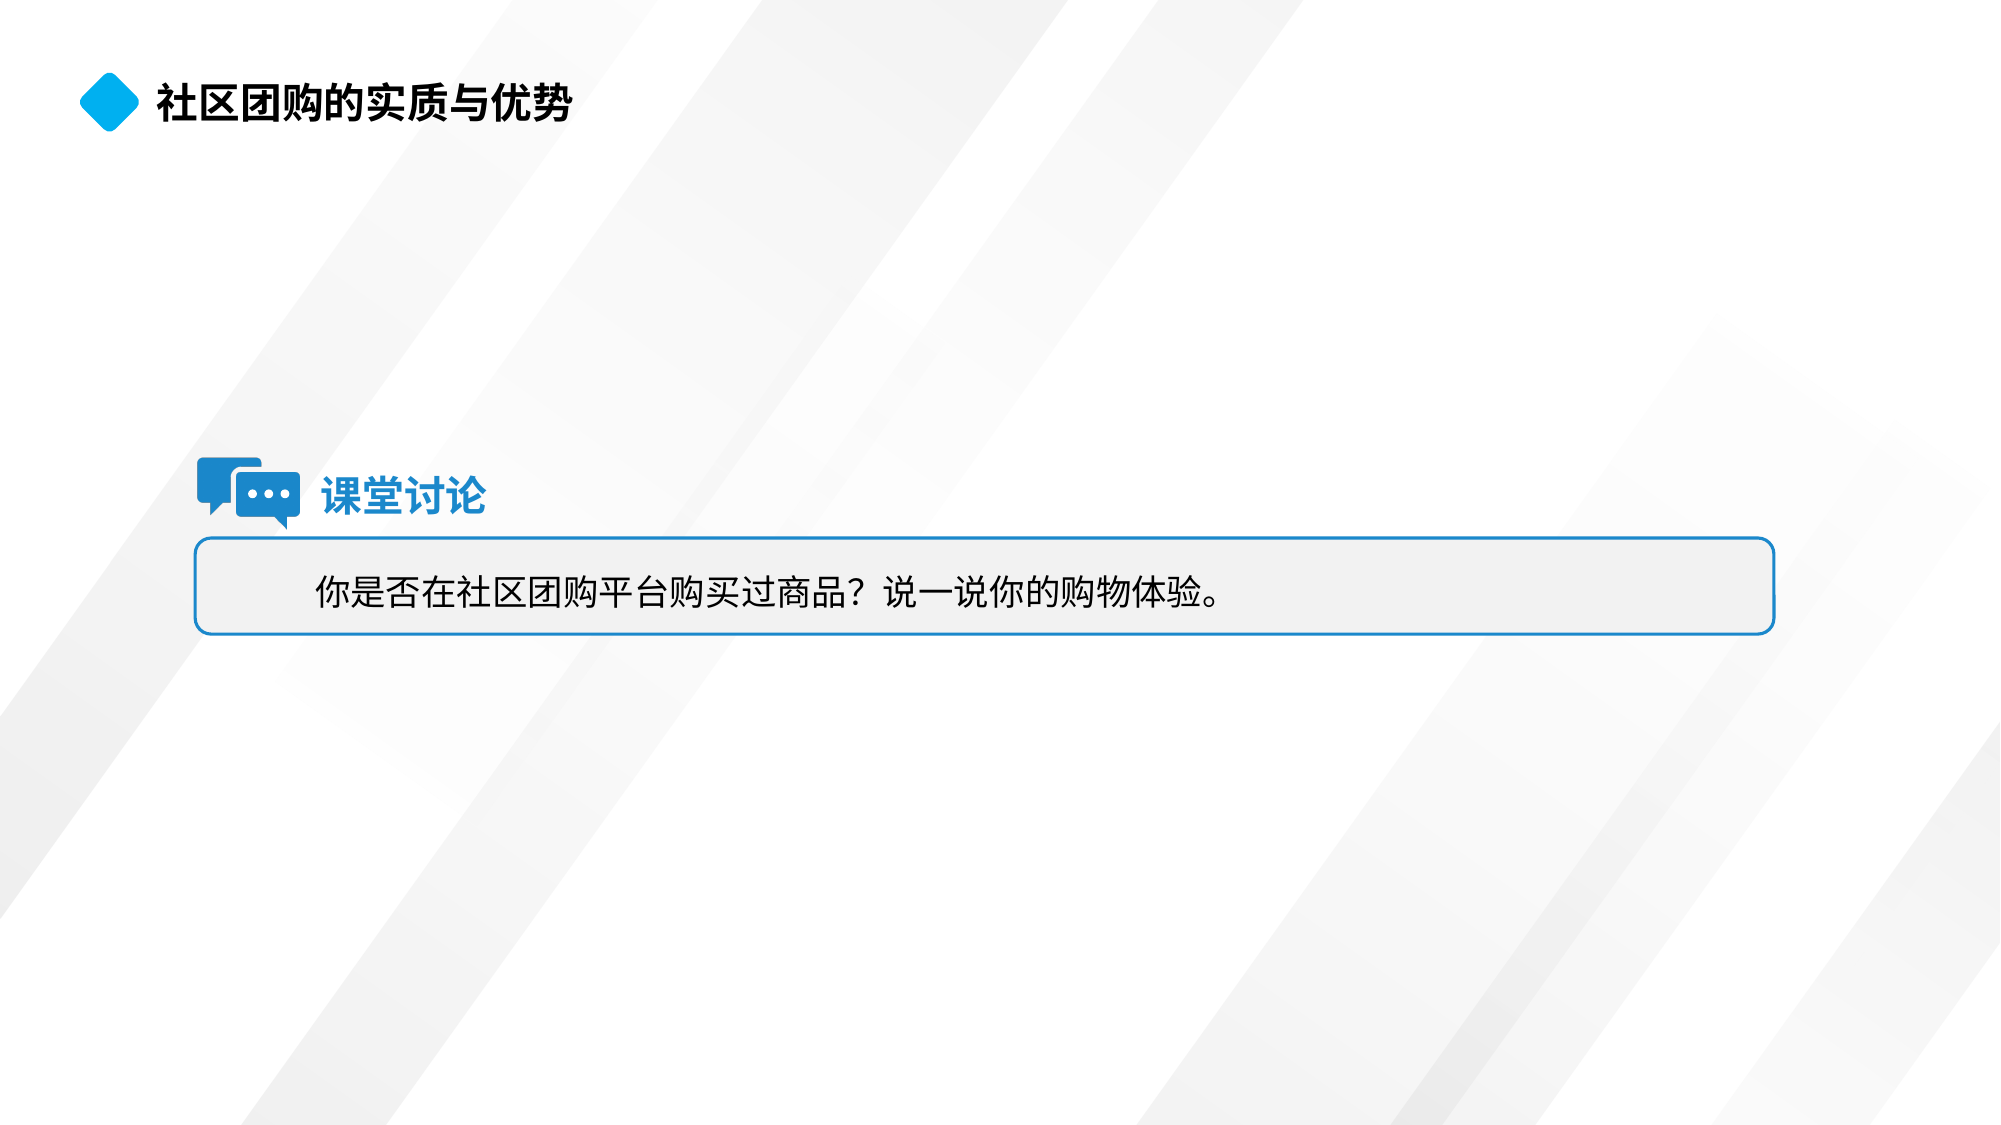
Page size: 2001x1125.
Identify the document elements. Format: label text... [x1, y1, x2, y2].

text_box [187, 432, 1774, 635]
text_box [79, 71, 140, 133]
text_box 社区团购的实质与优势 [142, 69, 597, 135]
